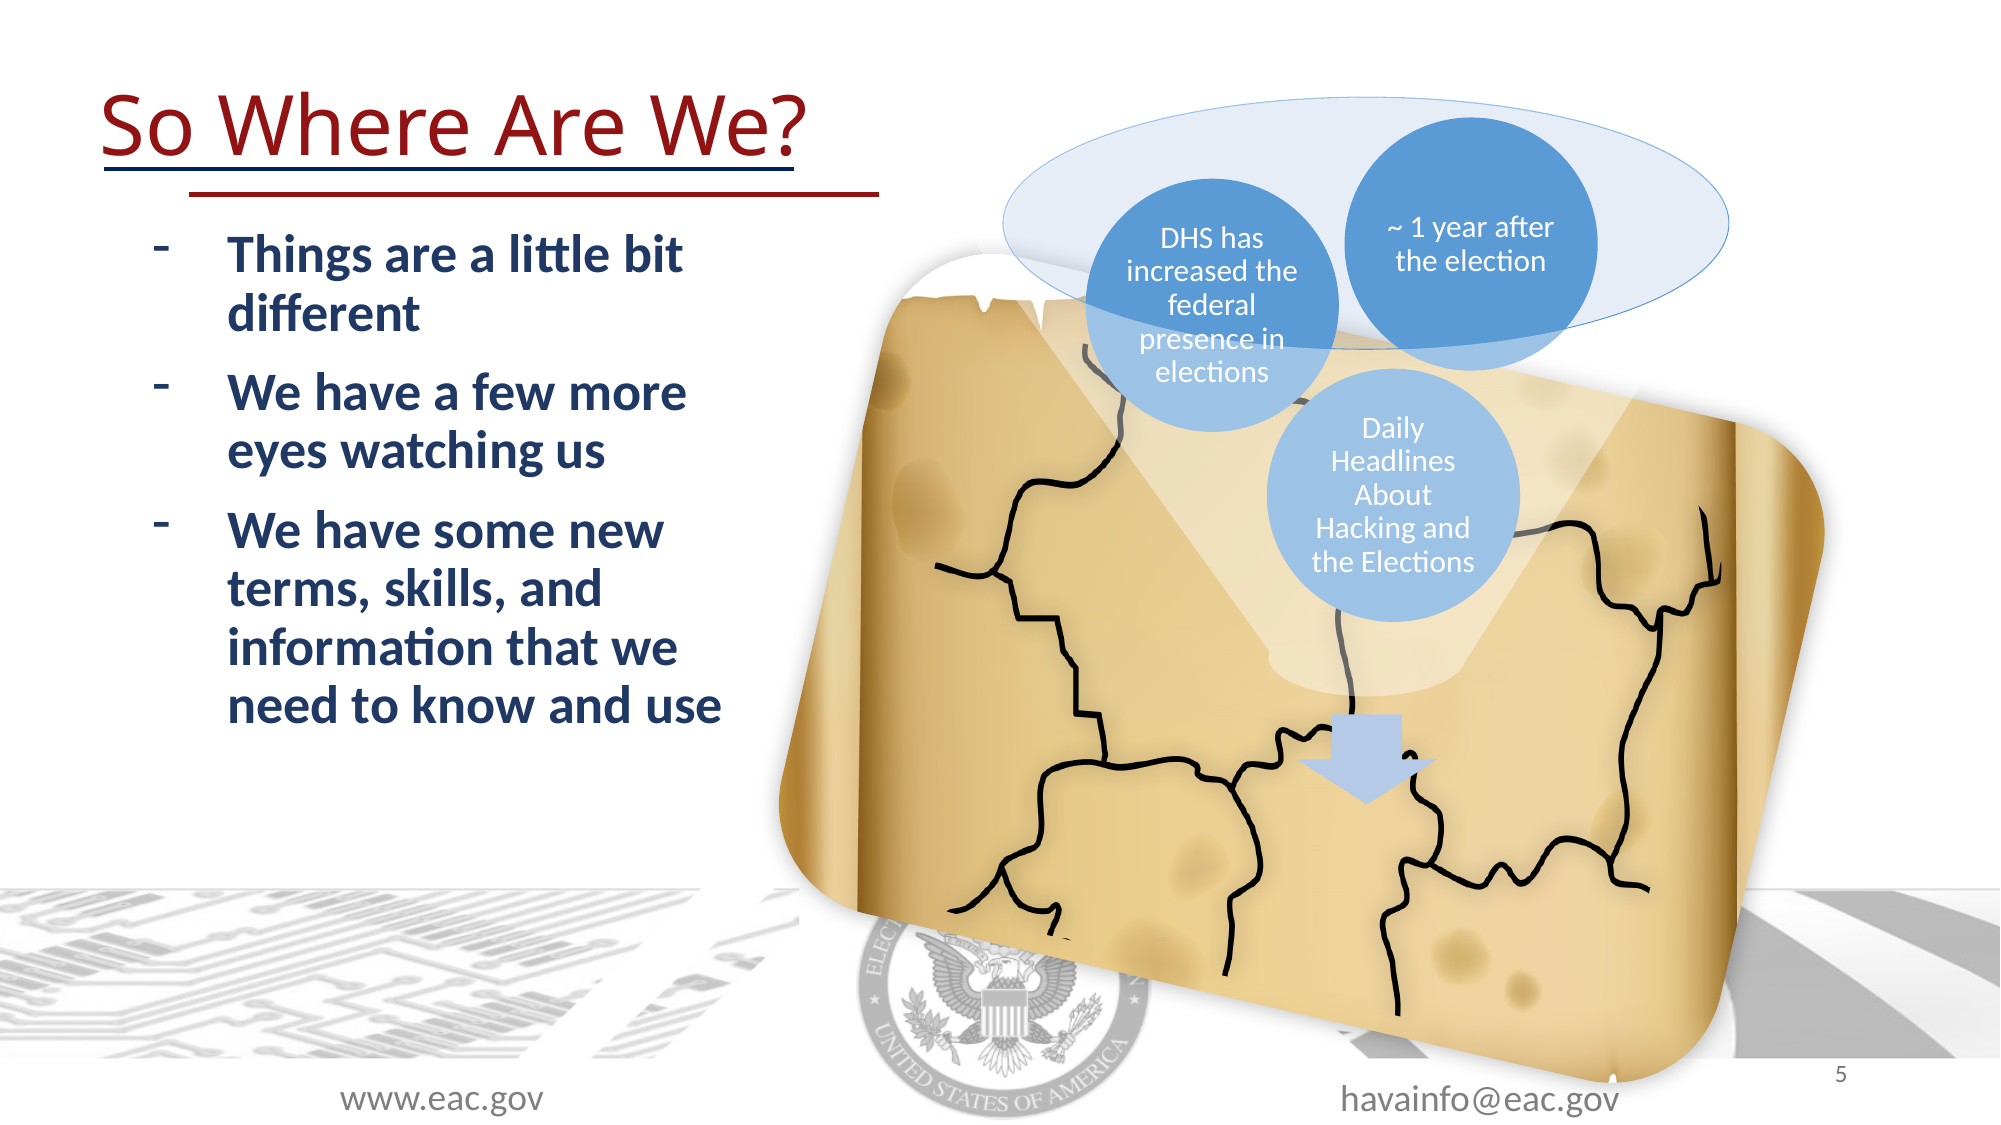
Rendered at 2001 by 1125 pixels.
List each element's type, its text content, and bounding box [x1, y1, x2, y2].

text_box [510, 24, 2000, 925]
list Things are a little bit different We have a few more eyes watching us We have some new terms, skills, and information that we need to know and use [137, 237, 784, 933]
slide_number 5 [1412, 1042, 1863, 1103]
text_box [819, 925, 1784, 1006]
title So Where Are We? [84, 19, 1810, 237]
picture [1265, 1006, 1718, 1083]
